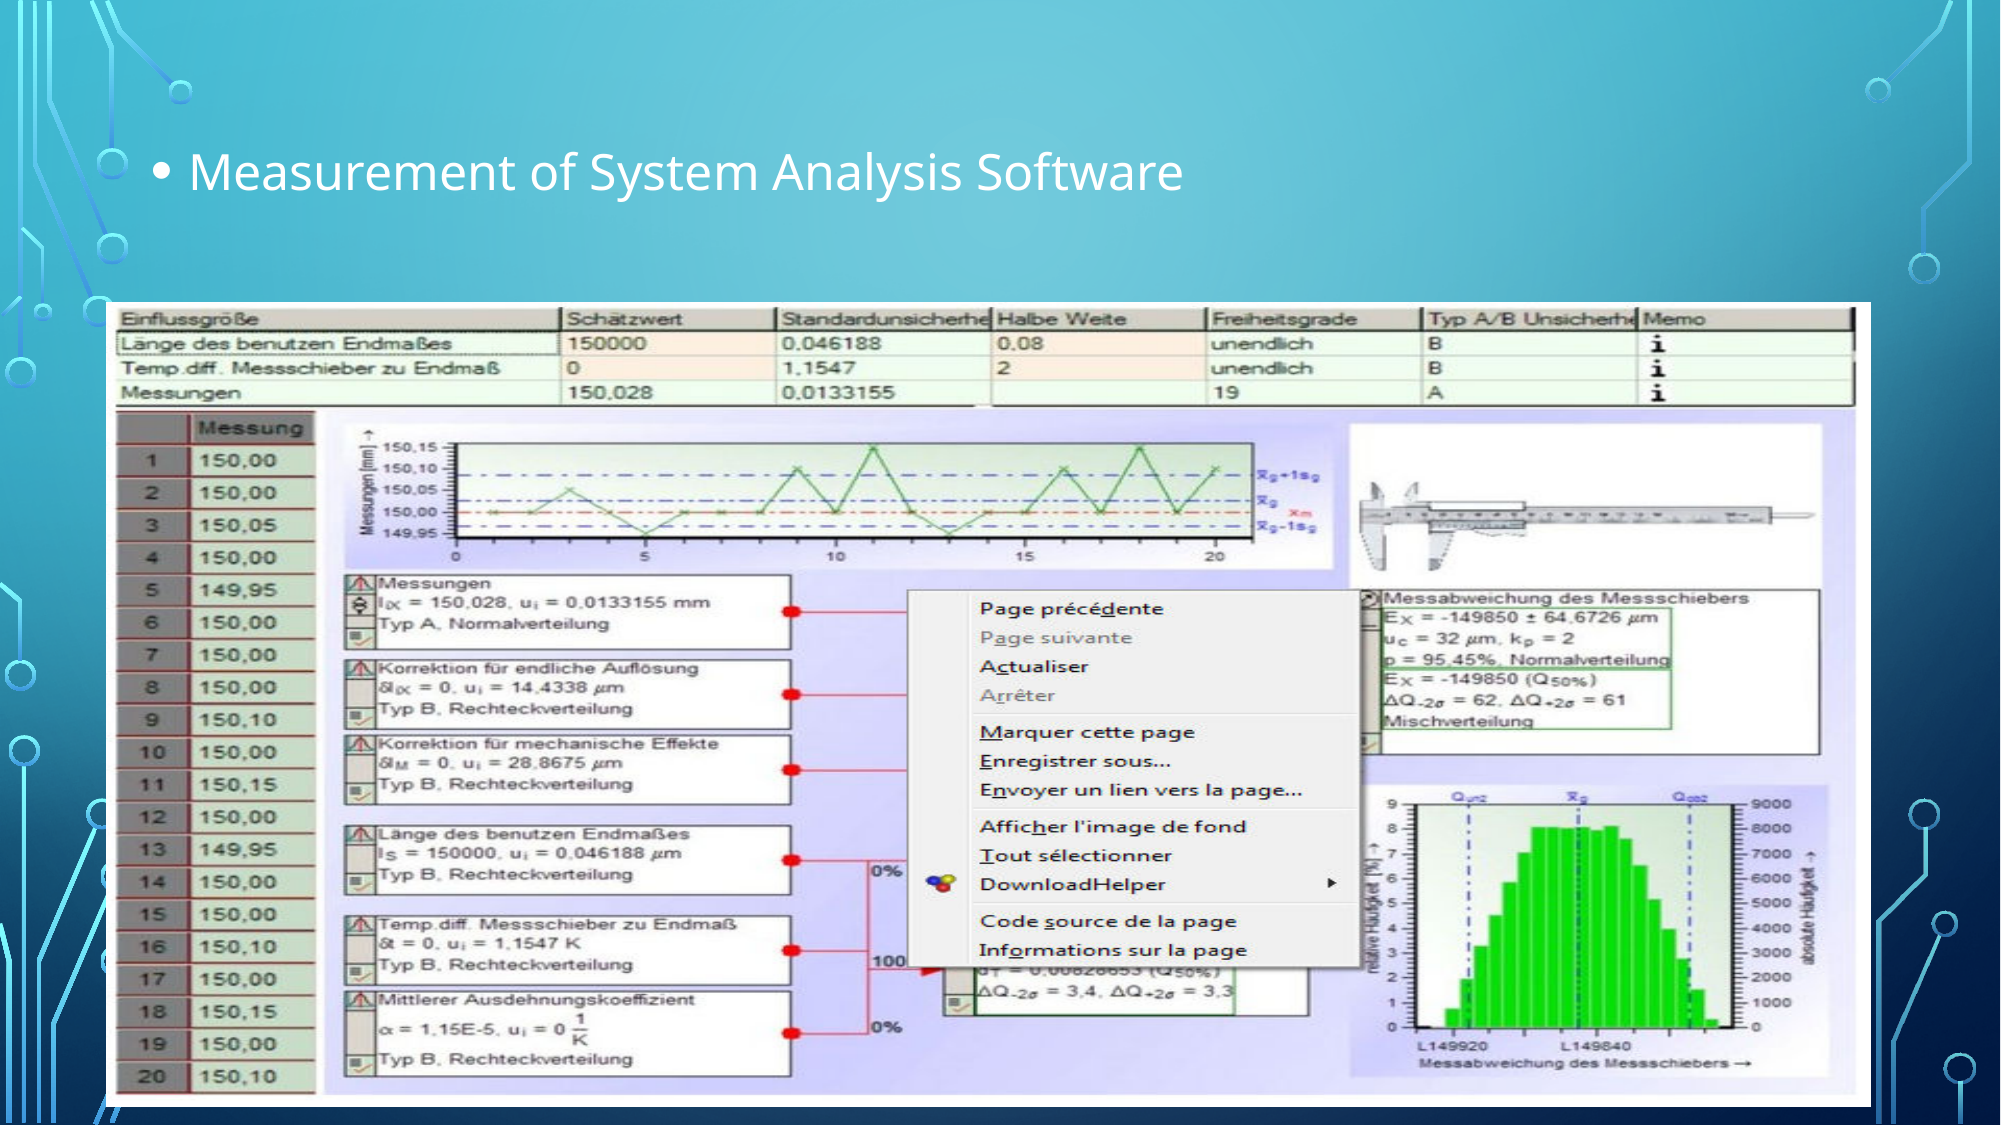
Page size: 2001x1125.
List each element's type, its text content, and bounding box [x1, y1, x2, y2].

picture [106, 302, 1871, 1108]
list Measurement of System Analysis Software [135, 120, 1761, 276]
